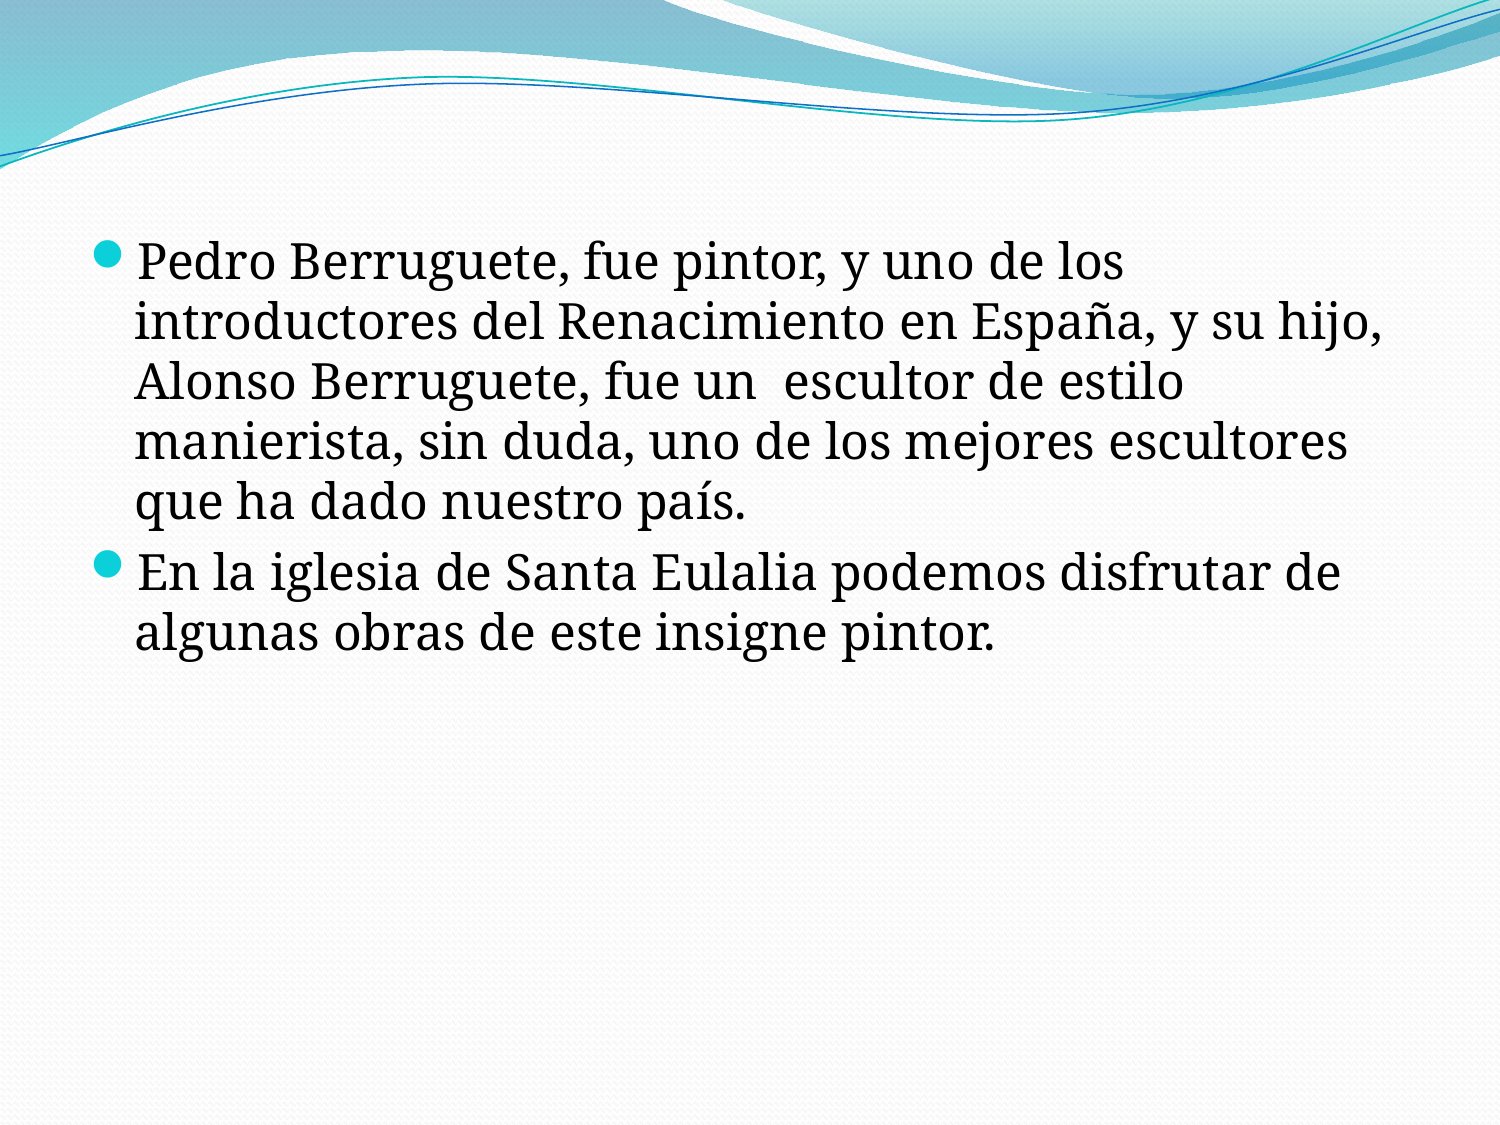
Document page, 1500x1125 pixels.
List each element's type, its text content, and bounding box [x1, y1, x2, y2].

list Pedro Berruguete, fue pintor, y uno de los introductores del Renacimiento en España, y su hijo, Alonso Berruguete, fue un escultor de estilo manierista, sin duda, uno de los mejores escultores que ha dado nuestro país. En la iglesia de Santa Eulalia podemos disfrutar de algunas obras de este insigne pintor. [75, 222, 1425, 1038]
